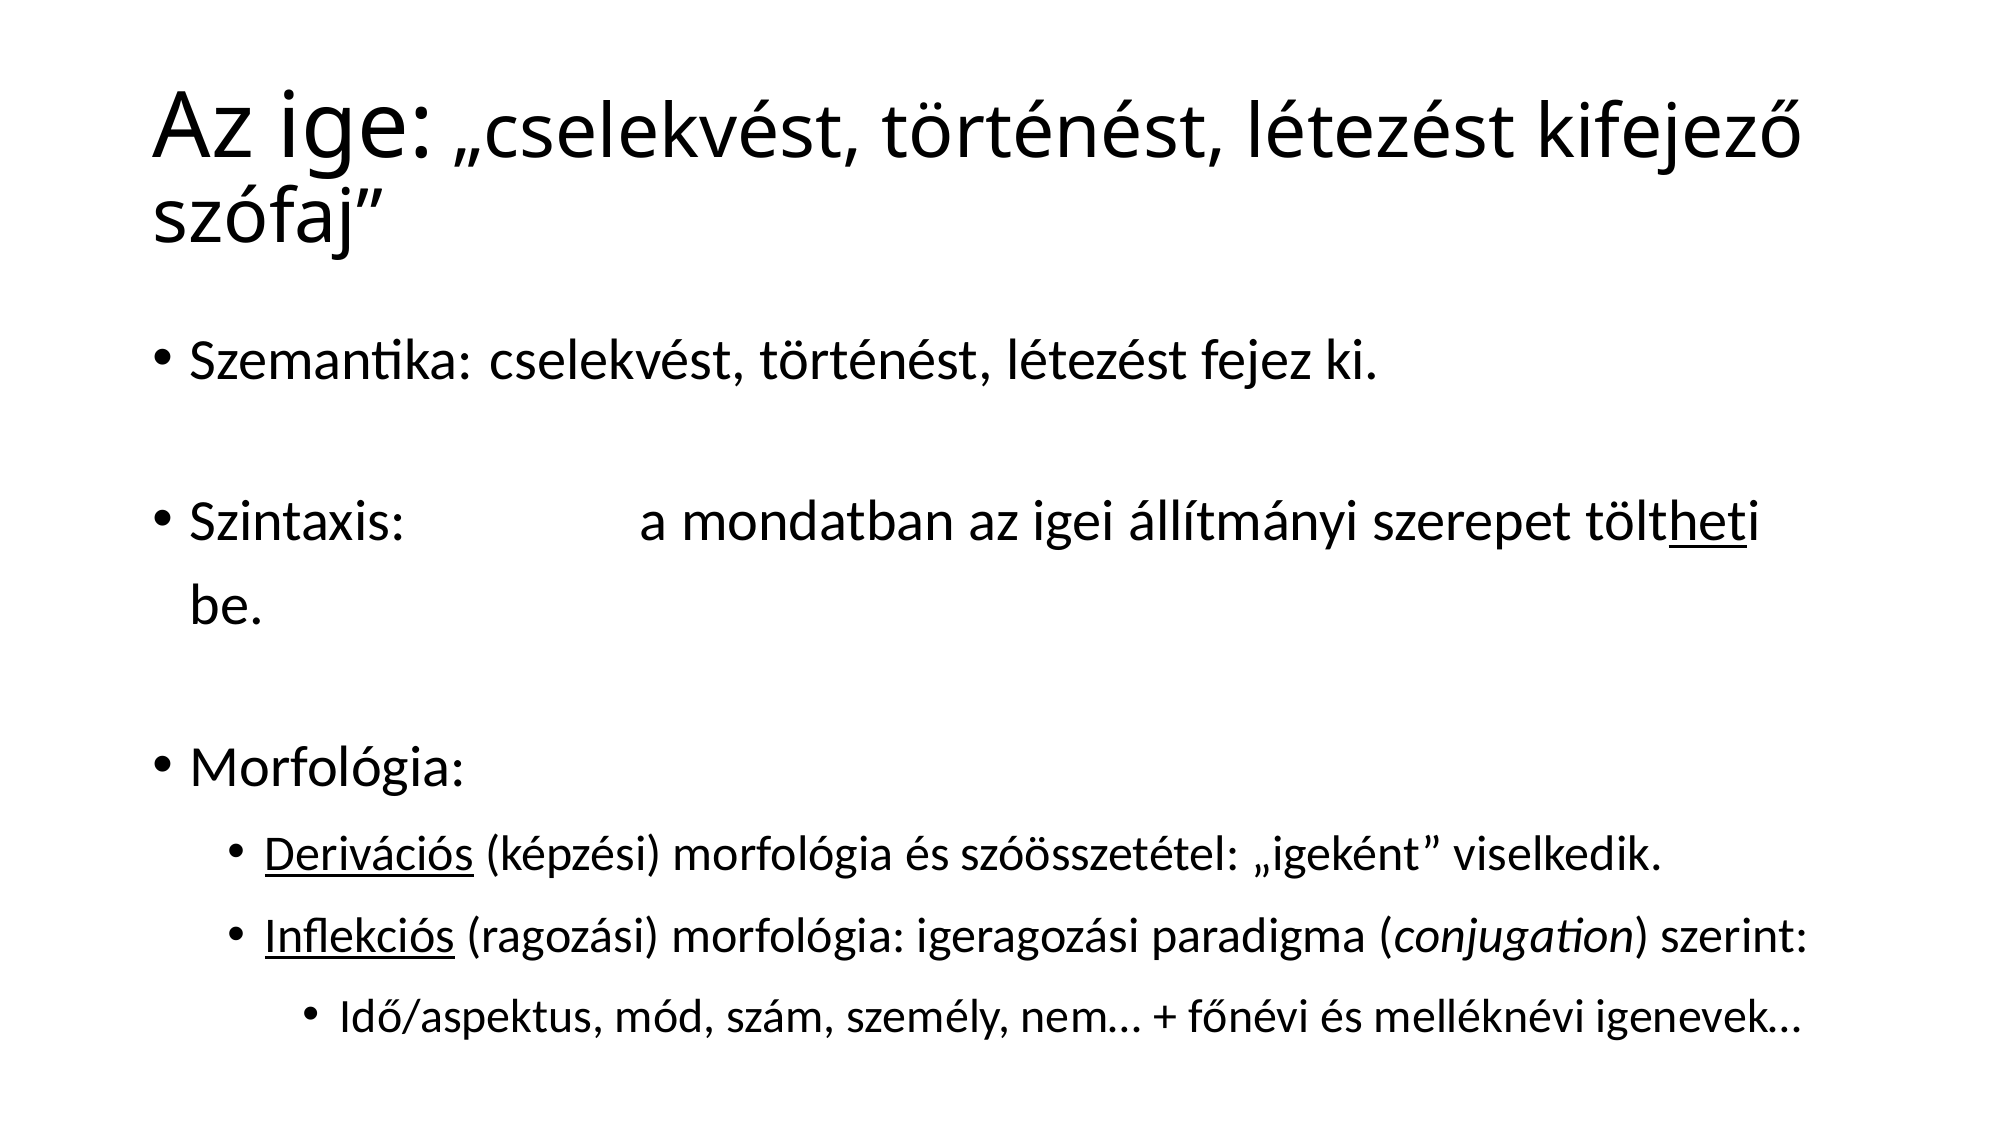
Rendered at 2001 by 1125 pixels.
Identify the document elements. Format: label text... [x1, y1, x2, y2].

list Szemantika: cselekvést, történést, létezést fejez ki. Szintaxis: a mondatban az igei állítmányi szerepet töltheti be. Morfológia: Derivációs (képzési) morfológia és szóösszetétel: „igeként” viselkedik. Inflekciós (ragozási) morfológia: igeragozási paradigma (conjugation) szerint: Idő/aspektus, mód, szám, személy, nem… + főnévi és melléknévi igenevek… [137, 299, 1863, 1014]
title Az ige: „cselekvést, történést, létezést kifejező szófaj” [137, 59, 1863, 278]
